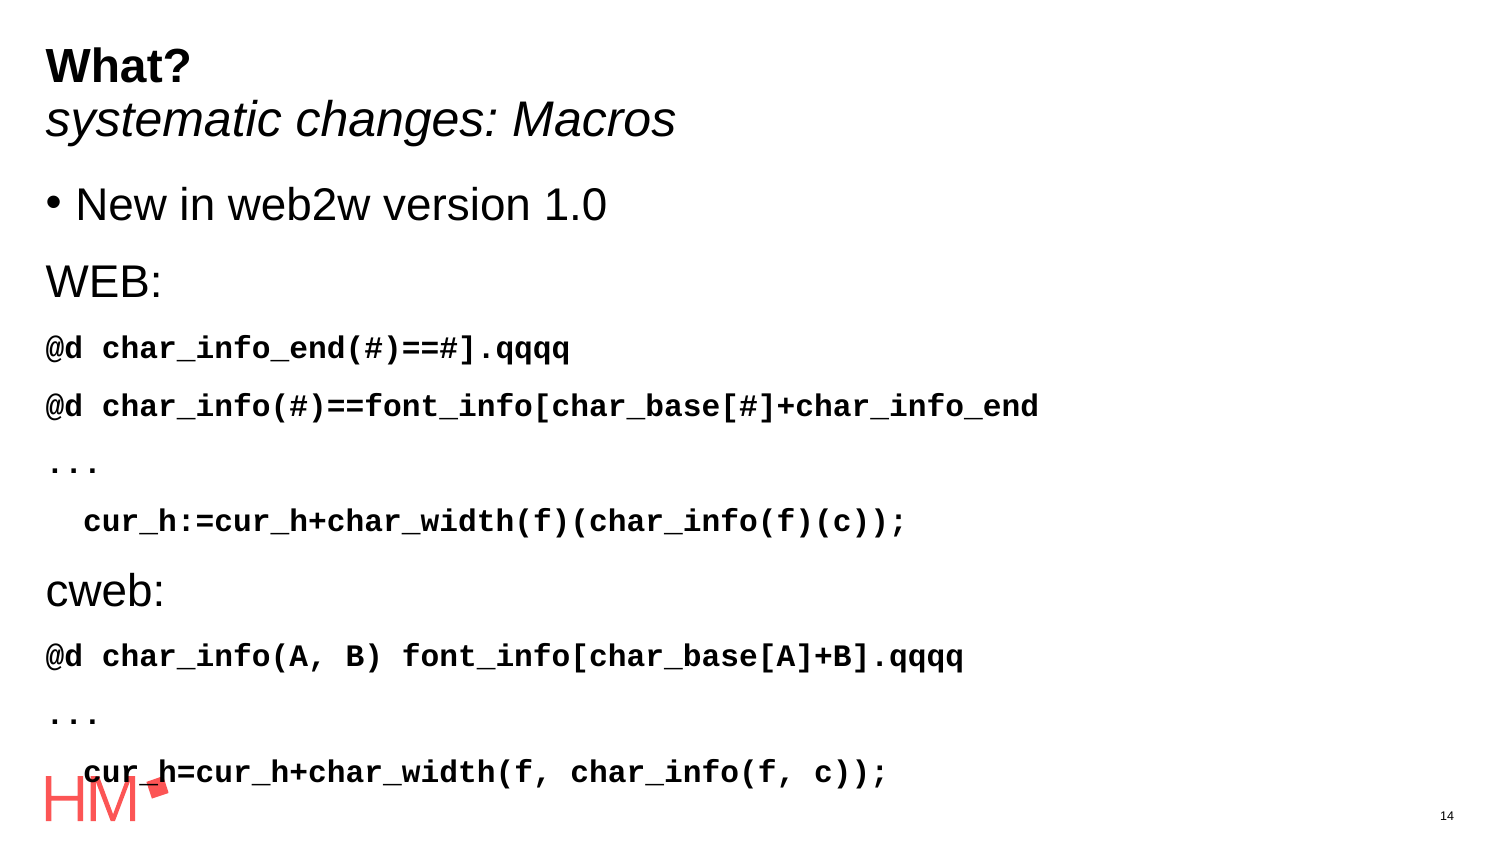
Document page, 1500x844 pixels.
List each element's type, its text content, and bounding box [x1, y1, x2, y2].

slide_number 14 [1296, 808, 1455, 835]
text_box New in web2w version 1.0 WEB: @d char_info_end(#)==#].qqqq @d char_info(#)==font_info[char_base[#]+char_info_end ... cur_h:=cur_h+char_width(f)(char_info(f)(c)); cweb: @d char_info(A, B) font_info[char_base[A]+B].qqqq ... cur_h=cur_h+char_width(f, char_info(f, c)); [45, 169, 1439, 755]
title What? systematic changes: Macros [45, 41, 1455, 152]
